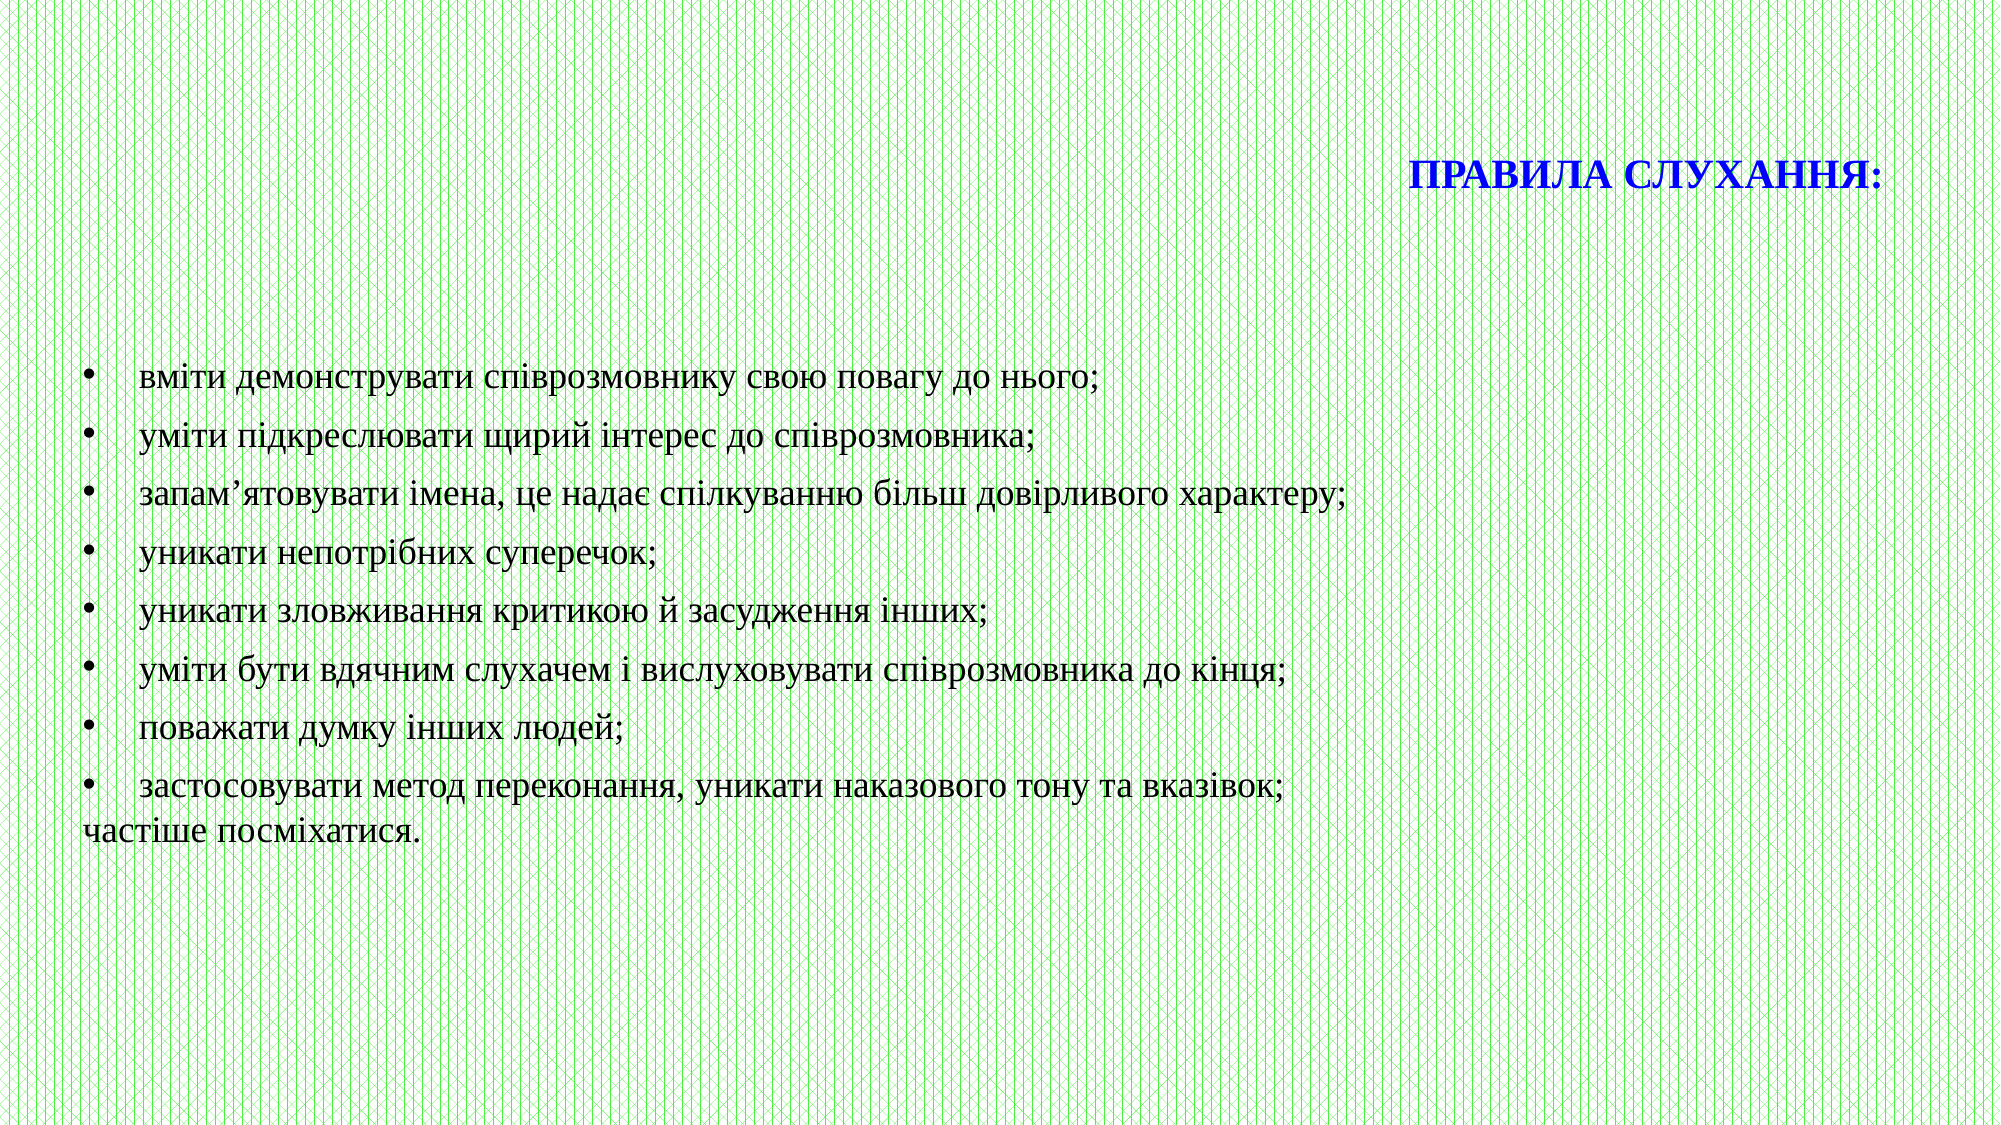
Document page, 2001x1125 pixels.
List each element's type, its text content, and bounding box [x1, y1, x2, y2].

text_box вміти демонструвати співрозмовнику свою повагу до нього; уміти підкреслювати щирий інтерес до співрозмовника; запам’ятовувати імена, це надає спілкуванню більш довірливого характеру; уникати непотрібних суперечок; уникати зловживання критикою й засудження інших; уміти бути вдячним слухачем і вислуховувати співрозмовника до кінця; поважати думку інших людей; застосовувати метод переконання, уникати наказового тону та вказівок; частіше посміхатися. [67, 330, 1898, 858]
text_box ПРАВИЛА СЛУХАННЯ: [1393, 124, 1899, 204]
